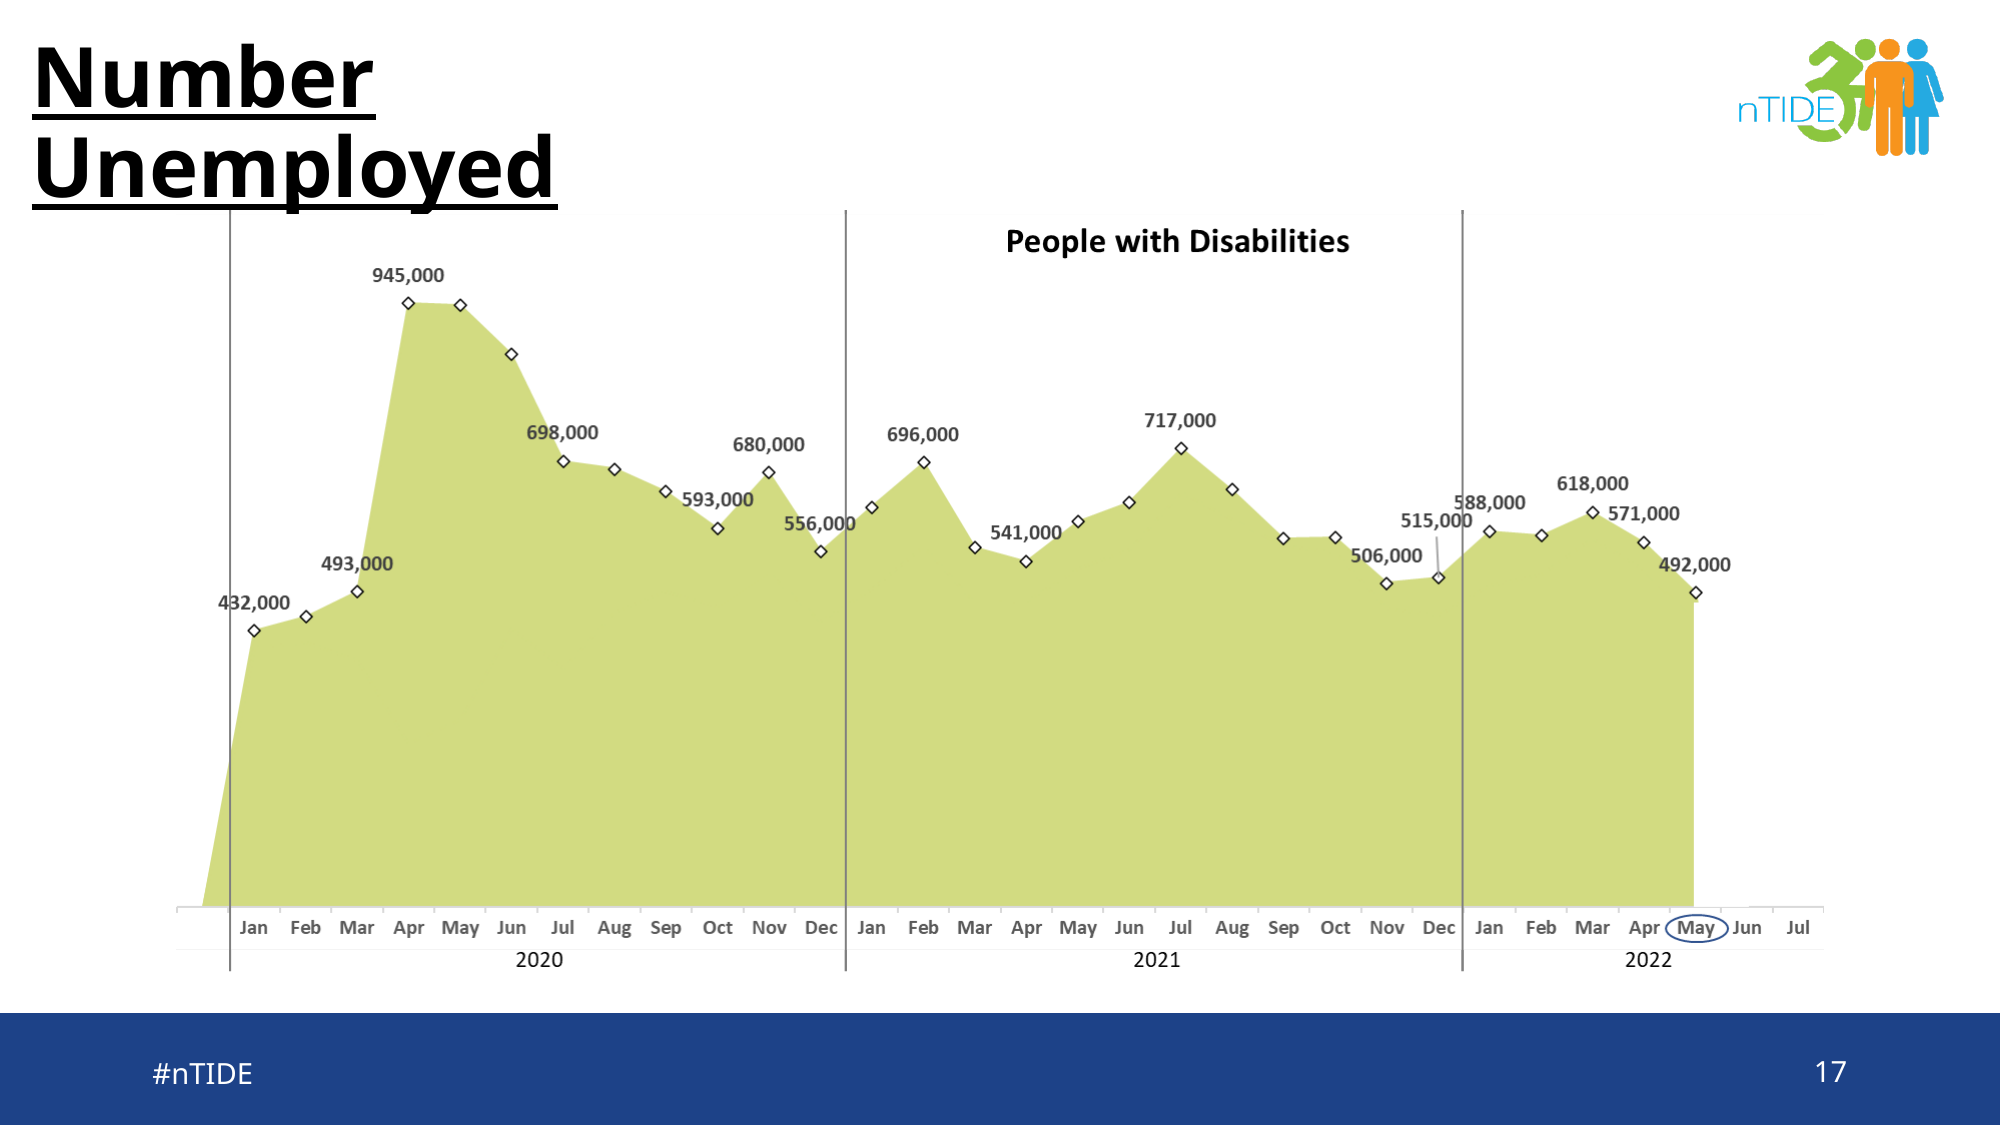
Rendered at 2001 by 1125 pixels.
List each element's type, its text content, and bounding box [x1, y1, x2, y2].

slide_number 17 [1412, 1042, 1863, 1103]
picture [176, 210, 1824, 981]
title Number Unemployed [16, 28, 583, 511]
slide_number #nTIDE [137, 1042, 588, 1103]
picture [1731, 34, 1952, 167]
